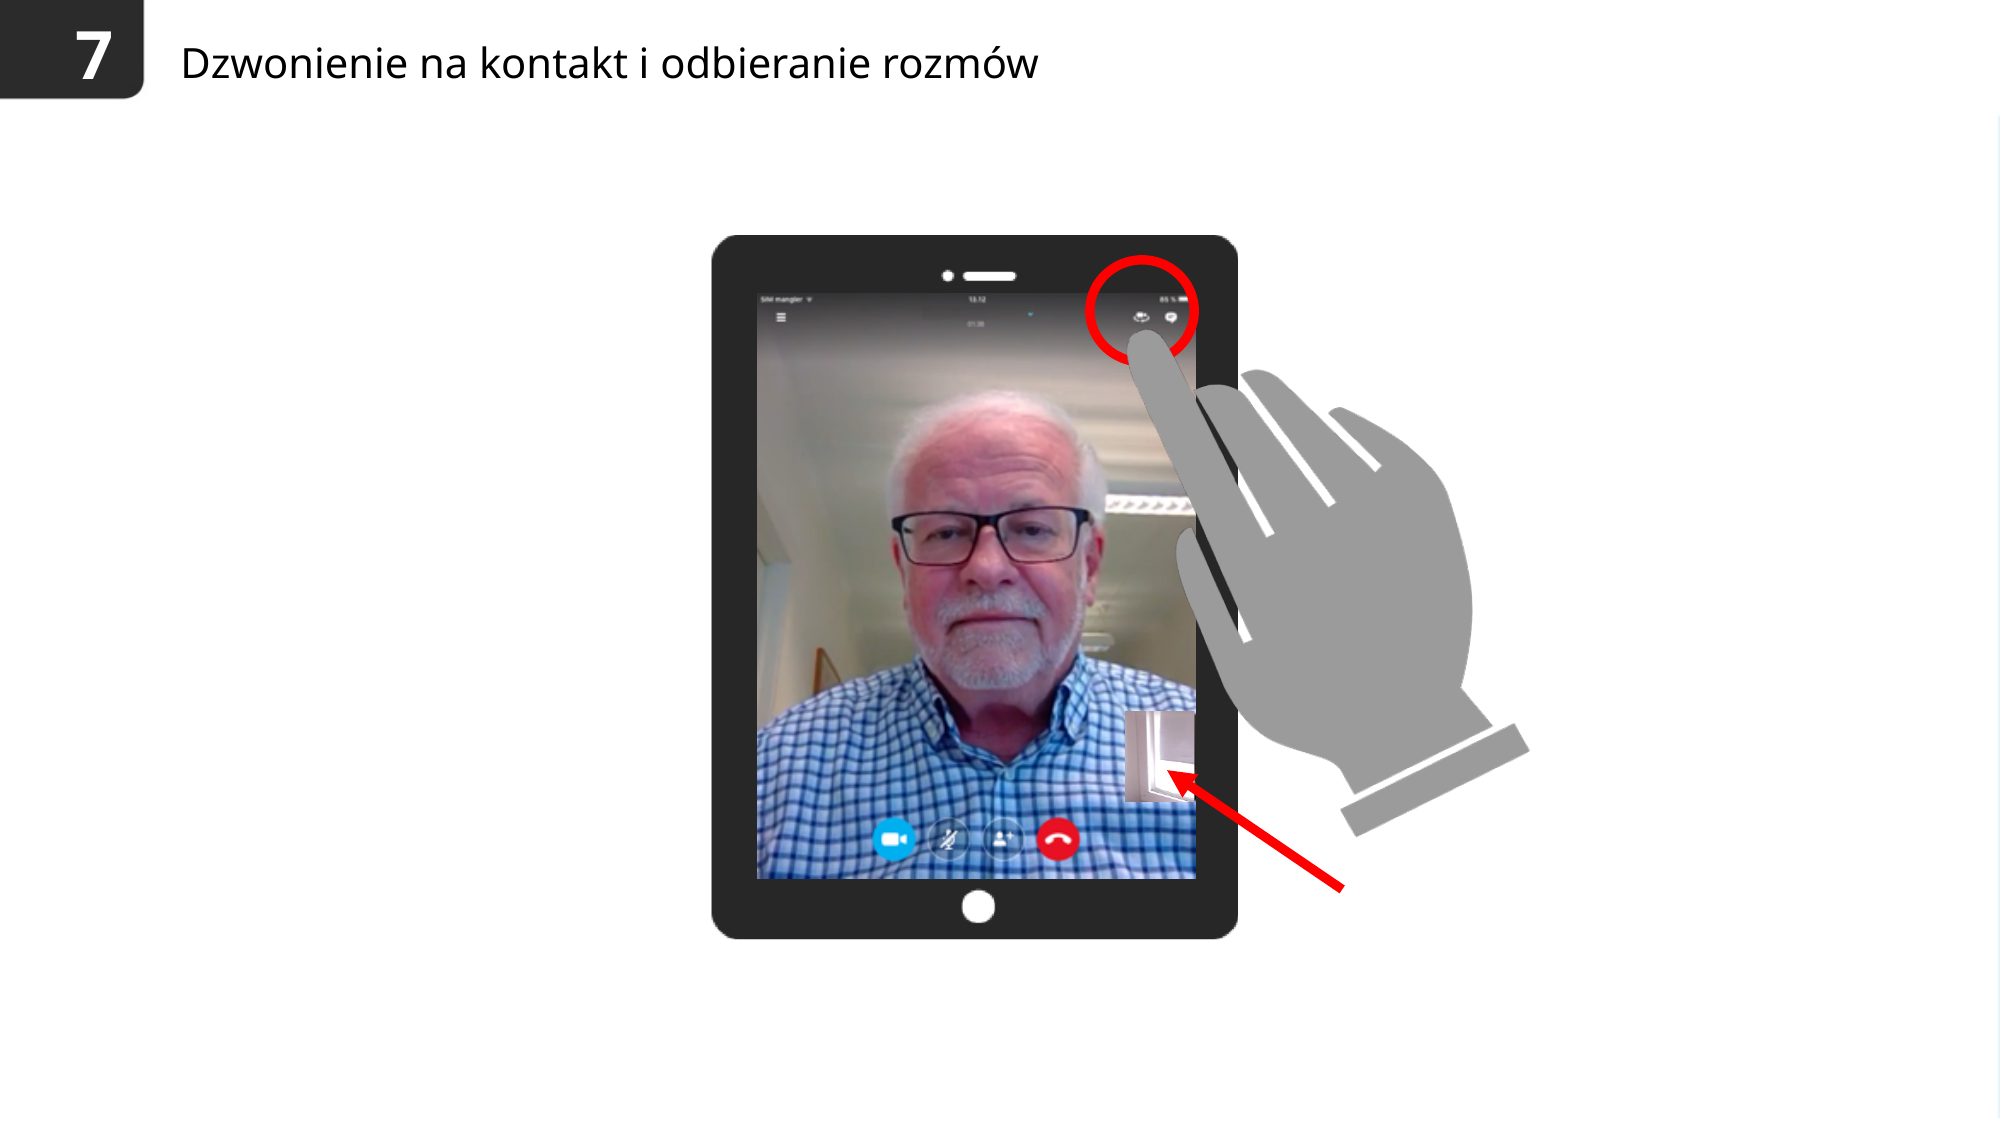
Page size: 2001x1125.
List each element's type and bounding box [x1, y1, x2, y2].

text_box [1166, 770, 1343, 890]
text_box [711, 235, 971, 940]
picture [0, 0, 2000, 1118]
